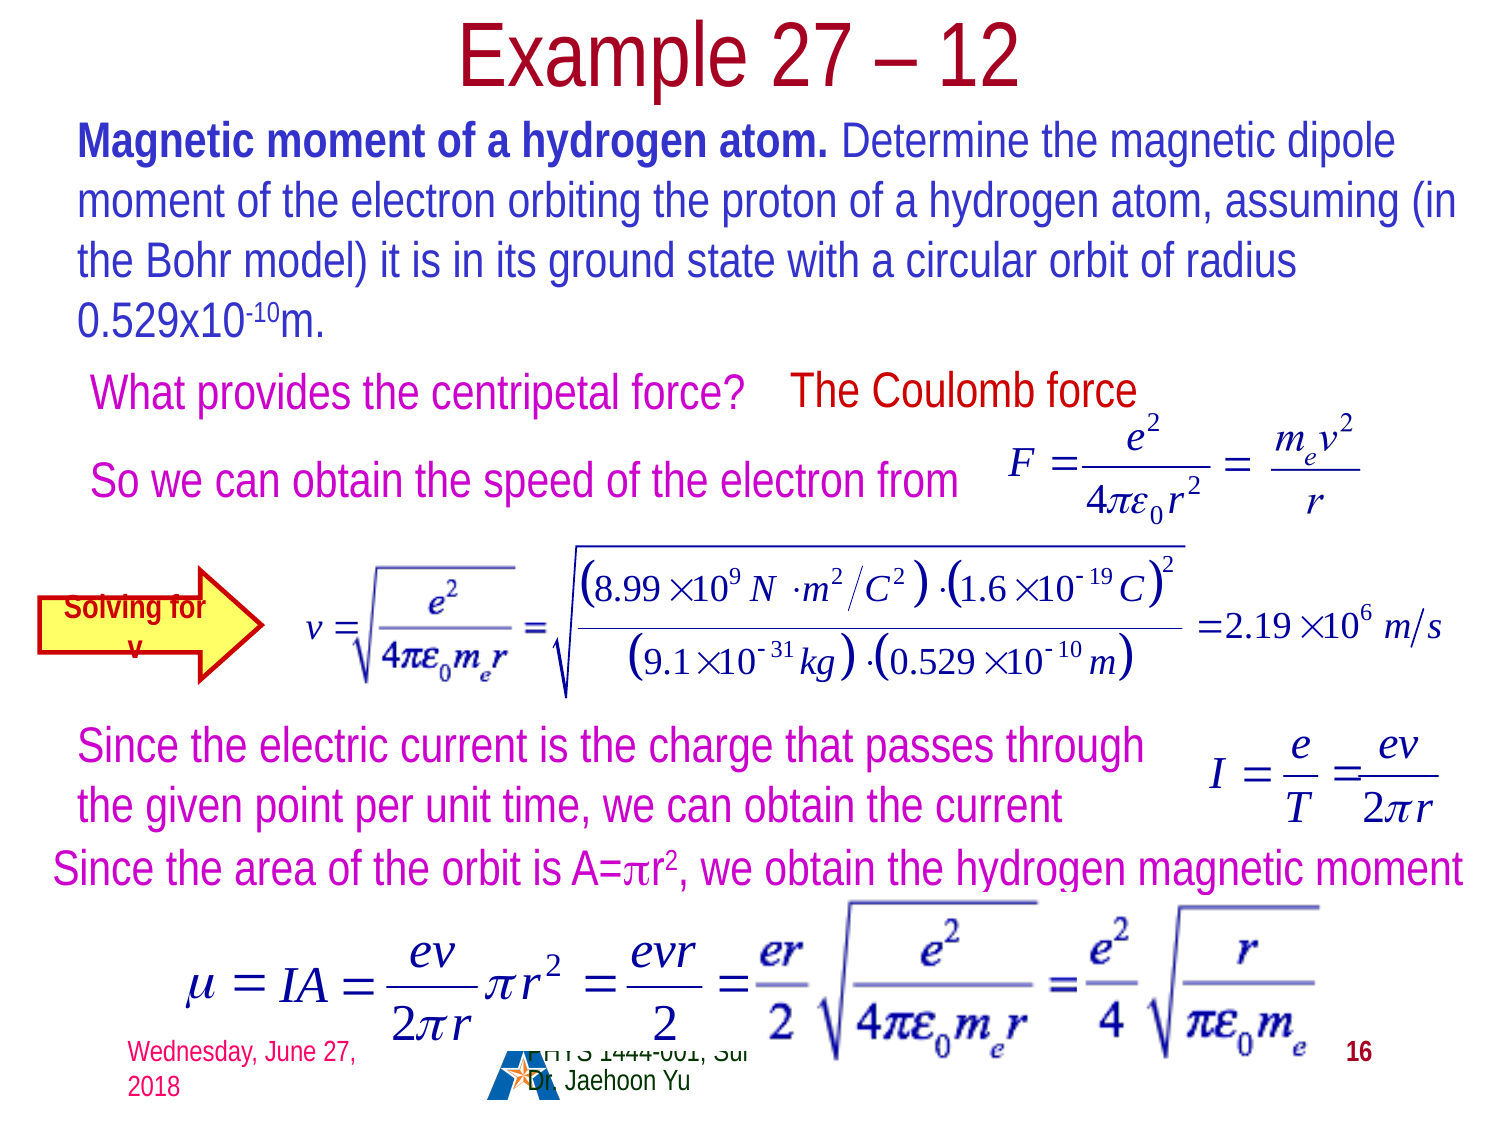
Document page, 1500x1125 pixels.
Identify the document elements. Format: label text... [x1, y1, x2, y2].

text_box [174, 965, 270, 1022]
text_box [747, 891, 1093, 1076]
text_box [1074, 399, 1254, 535]
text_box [999, 437, 1069, 485]
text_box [346, 558, 540, 695]
text_box Since the electric current is the charge that passes through the given point per unit time, we can obtain the current [62, 704, 1175, 827]
picture [487, 1052, 512, 1100]
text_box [1200, 747, 1270, 798]
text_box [617, 915, 742, 1052]
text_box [1077, 894, 1333, 1074]
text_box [299, 615, 341, 651]
title Example 27 – 12 [37, 0, 1463, 113]
text_box What provides the centripetal force? [75, 352, 875, 427]
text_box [1275, 712, 1348, 833]
footer PHYS 1444-001, Summer 2018 Dr. Jaehoon Yu [512, 1061, 988, 1101]
text_box So we can obtain the speed of the electron from [75, 439, 1000, 515]
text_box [1263, 396, 1369, 525]
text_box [545, 537, 1451, 708]
text_box Magnetic moment of a hydrogen atom. Determine the magnetic dipole moment of the electron orbiting the proton of a hydrogen atom, assuming (in the Bohr model) it is in its ground state with a circular orbit of radius 0.529x10-10m. [62, 99, 1475, 355]
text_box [268, 955, 372, 1012]
slide_number 16 [1074, 1024, 1388, 1101]
text_box Since the area of the orbit is A=πr2, we obtain the hydrogen magnetic moment [37, 827, 1500, 903]
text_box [377, 915, 615, 1052]
text_box The Coulomb force [774, 349, 1175, 425]
text_box Solving for v [39, 570, 262, 680]
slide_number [112, 1024, 426, 1101]
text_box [1350, 712, 1451, 833]
